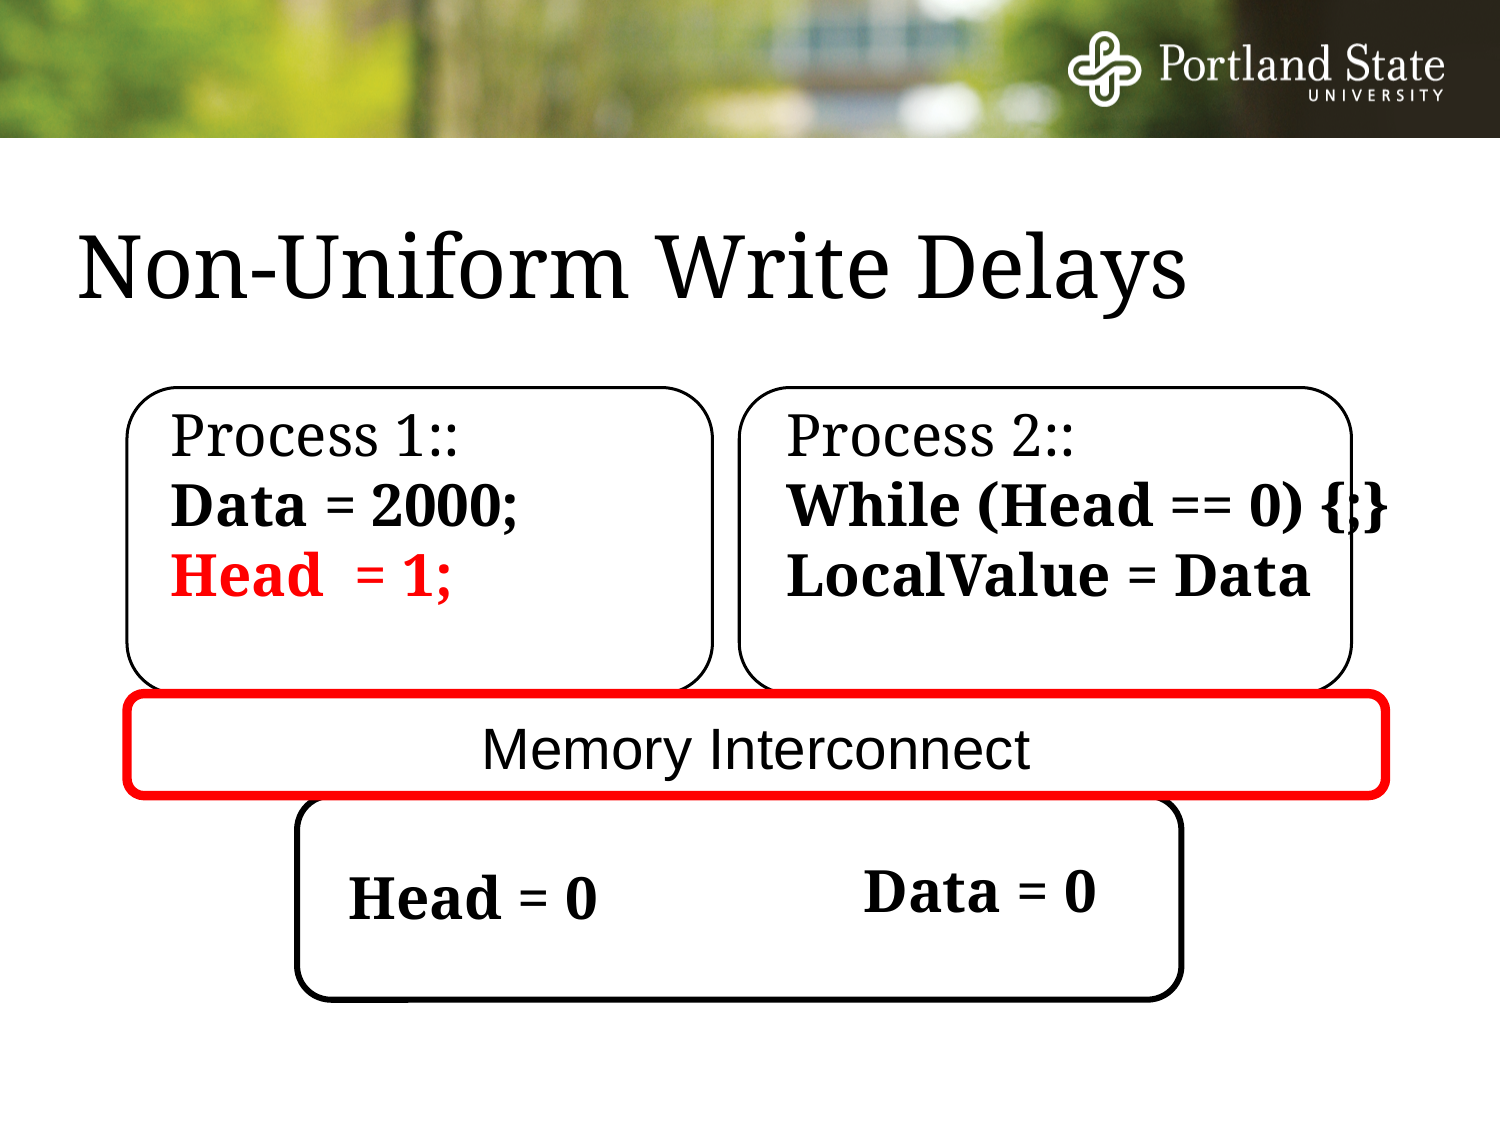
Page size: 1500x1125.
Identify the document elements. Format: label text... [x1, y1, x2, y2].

picture [0, 0, 1500, 138]
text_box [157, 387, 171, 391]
text_box Memory Interconnect [126, 693, 1386, 796]
text_box Process 2:: While (Head == 0) {;} LocalValue = Data [1308, 387, 1369, 605]
text_box [126, 387, 713, 693]
text_box Non-Uniform Write Delays [61, 203, 1205, 324]
text_box [739, 387, 1352, 693]
text_box [297, 796, 1182, 1000]
